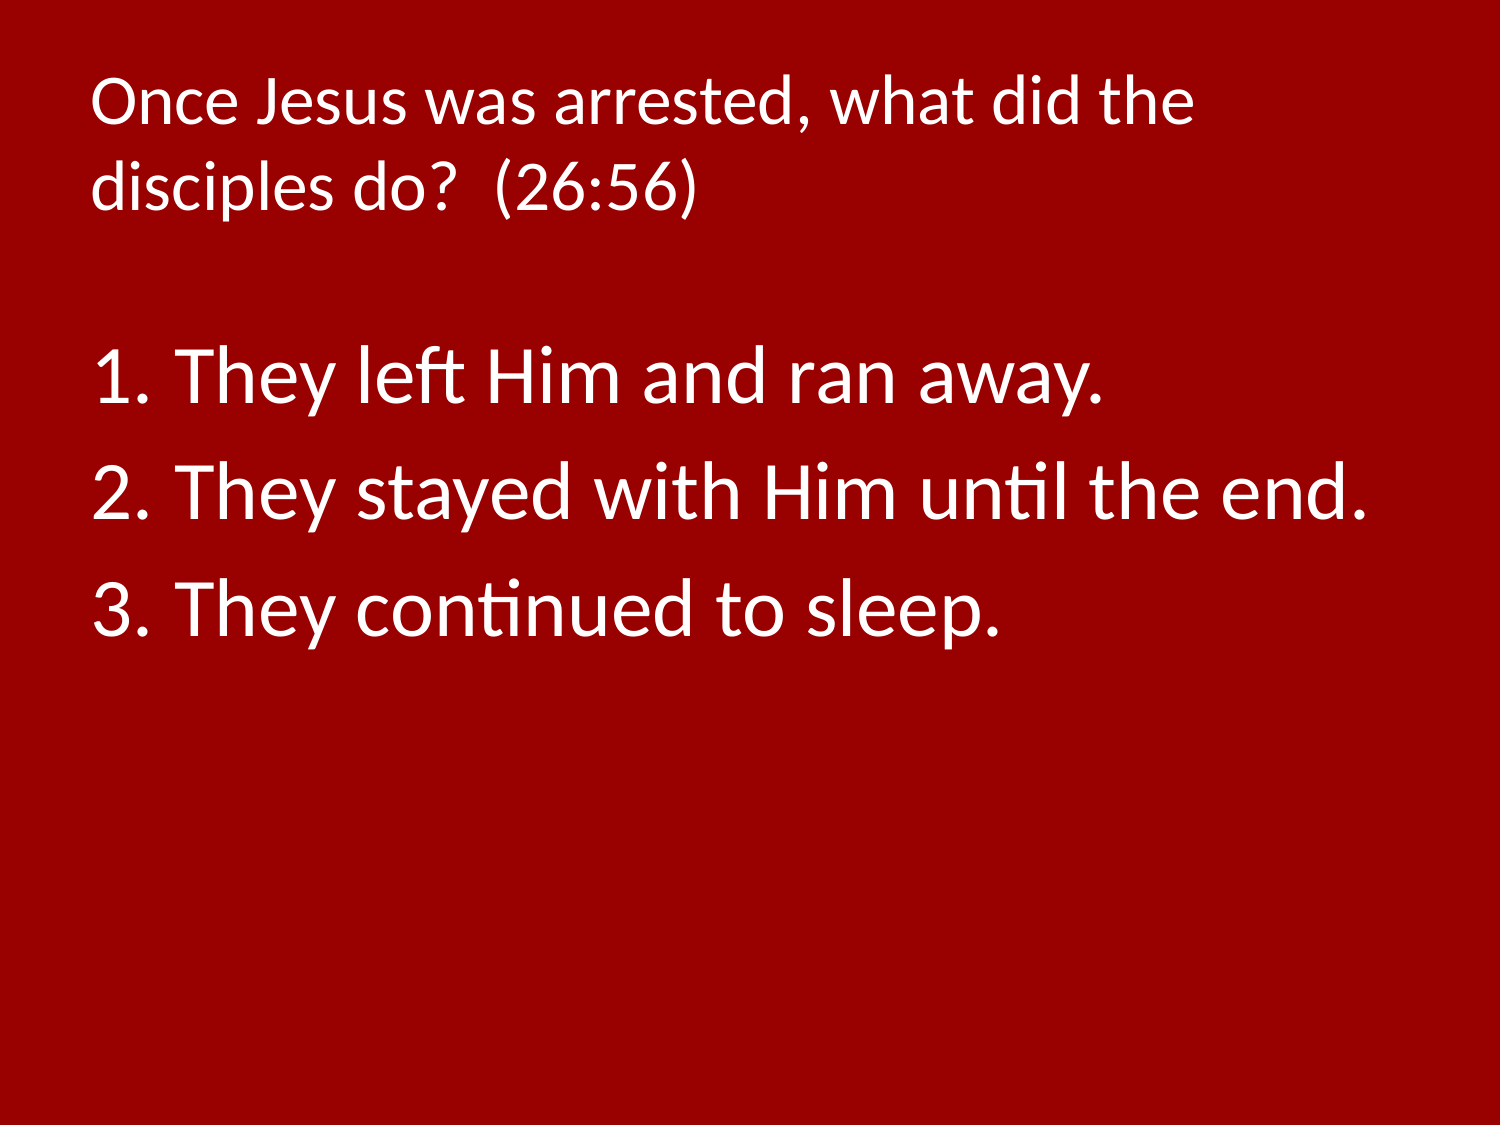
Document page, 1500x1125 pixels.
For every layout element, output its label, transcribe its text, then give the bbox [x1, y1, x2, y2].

list They left Him and ran away. They stayed with Him until the end. They continued to sleep. [75, 312, 1425, 1005]
title Once Jesus was arrested, what did the disciples do? (26:56) [75, 45, 1425, 233]
